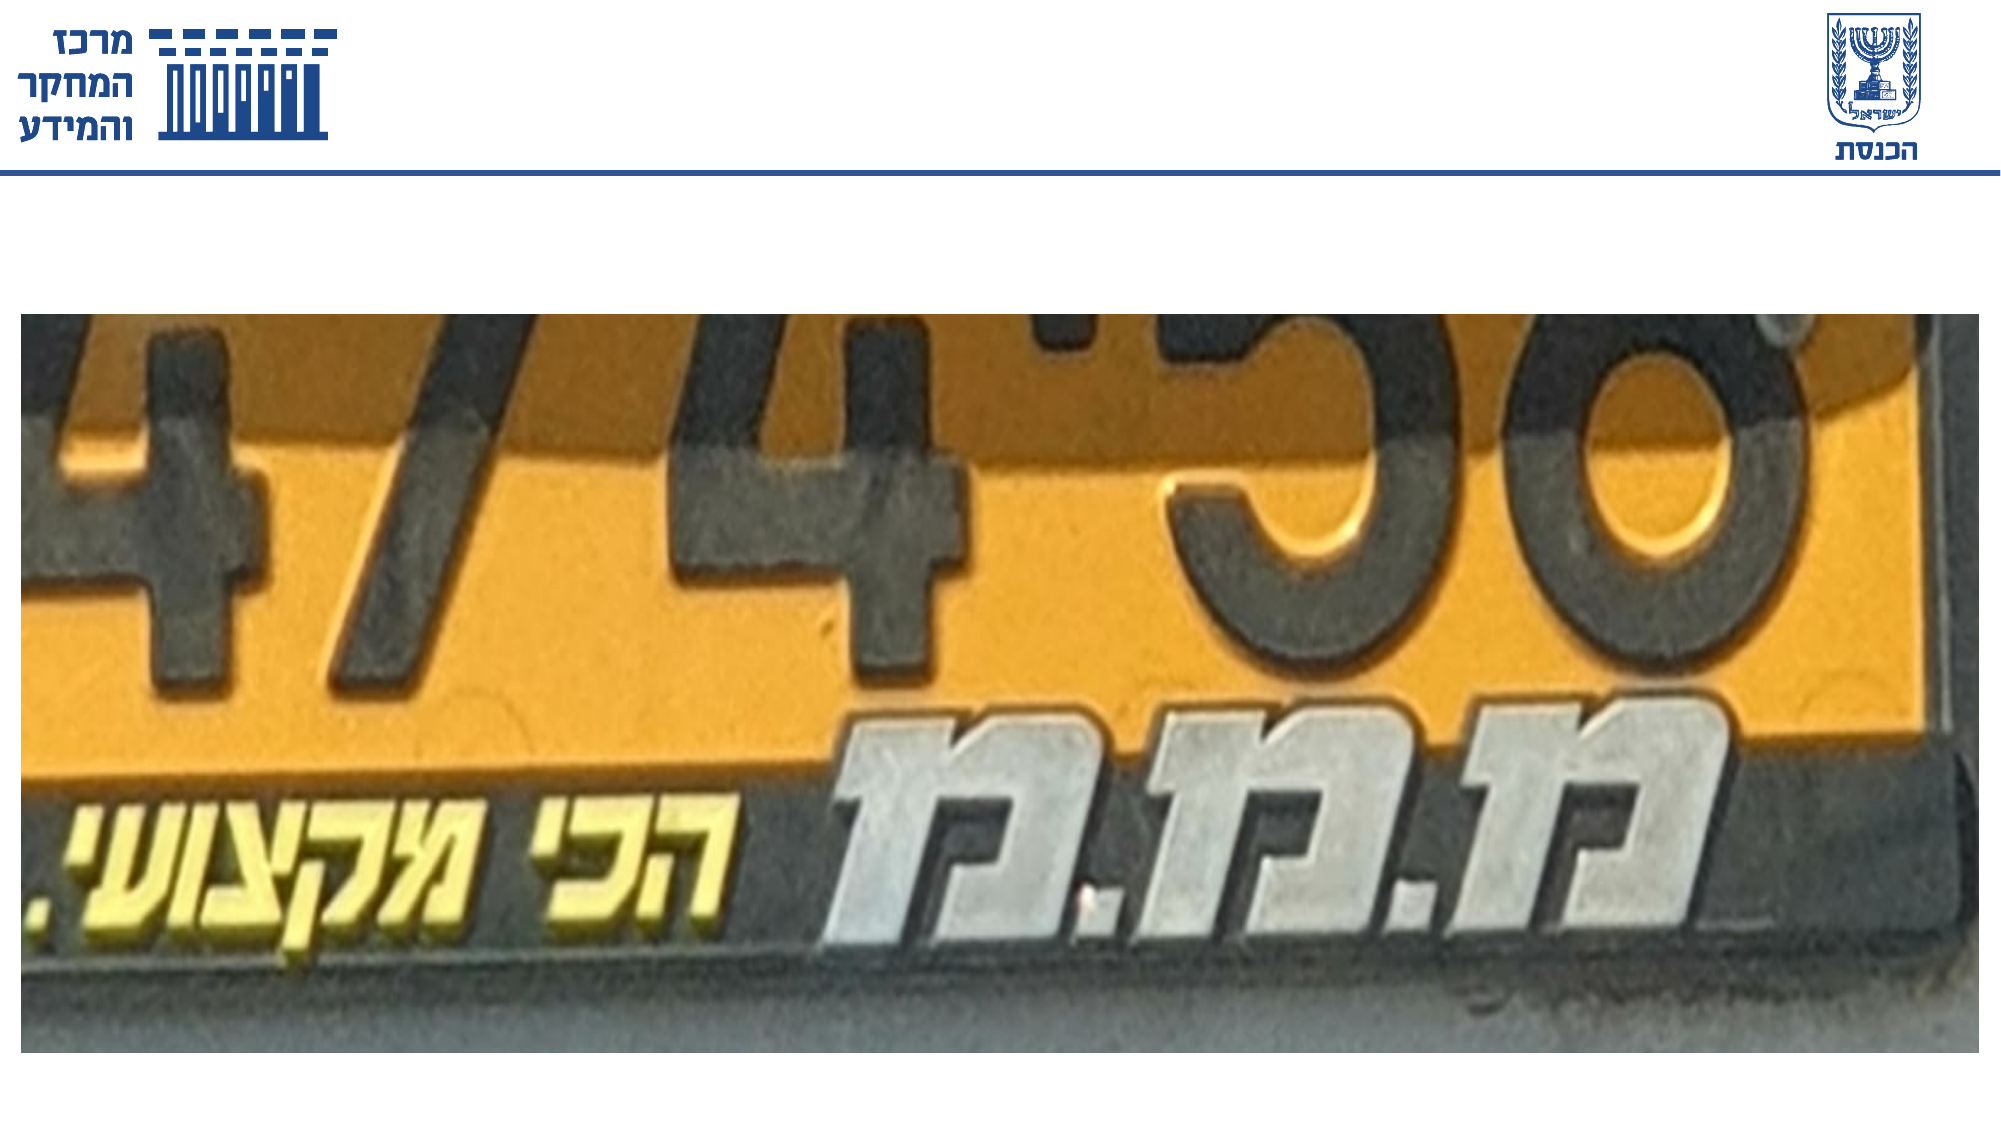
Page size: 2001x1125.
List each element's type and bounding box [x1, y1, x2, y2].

list [21, 314, 1979, 1053]
